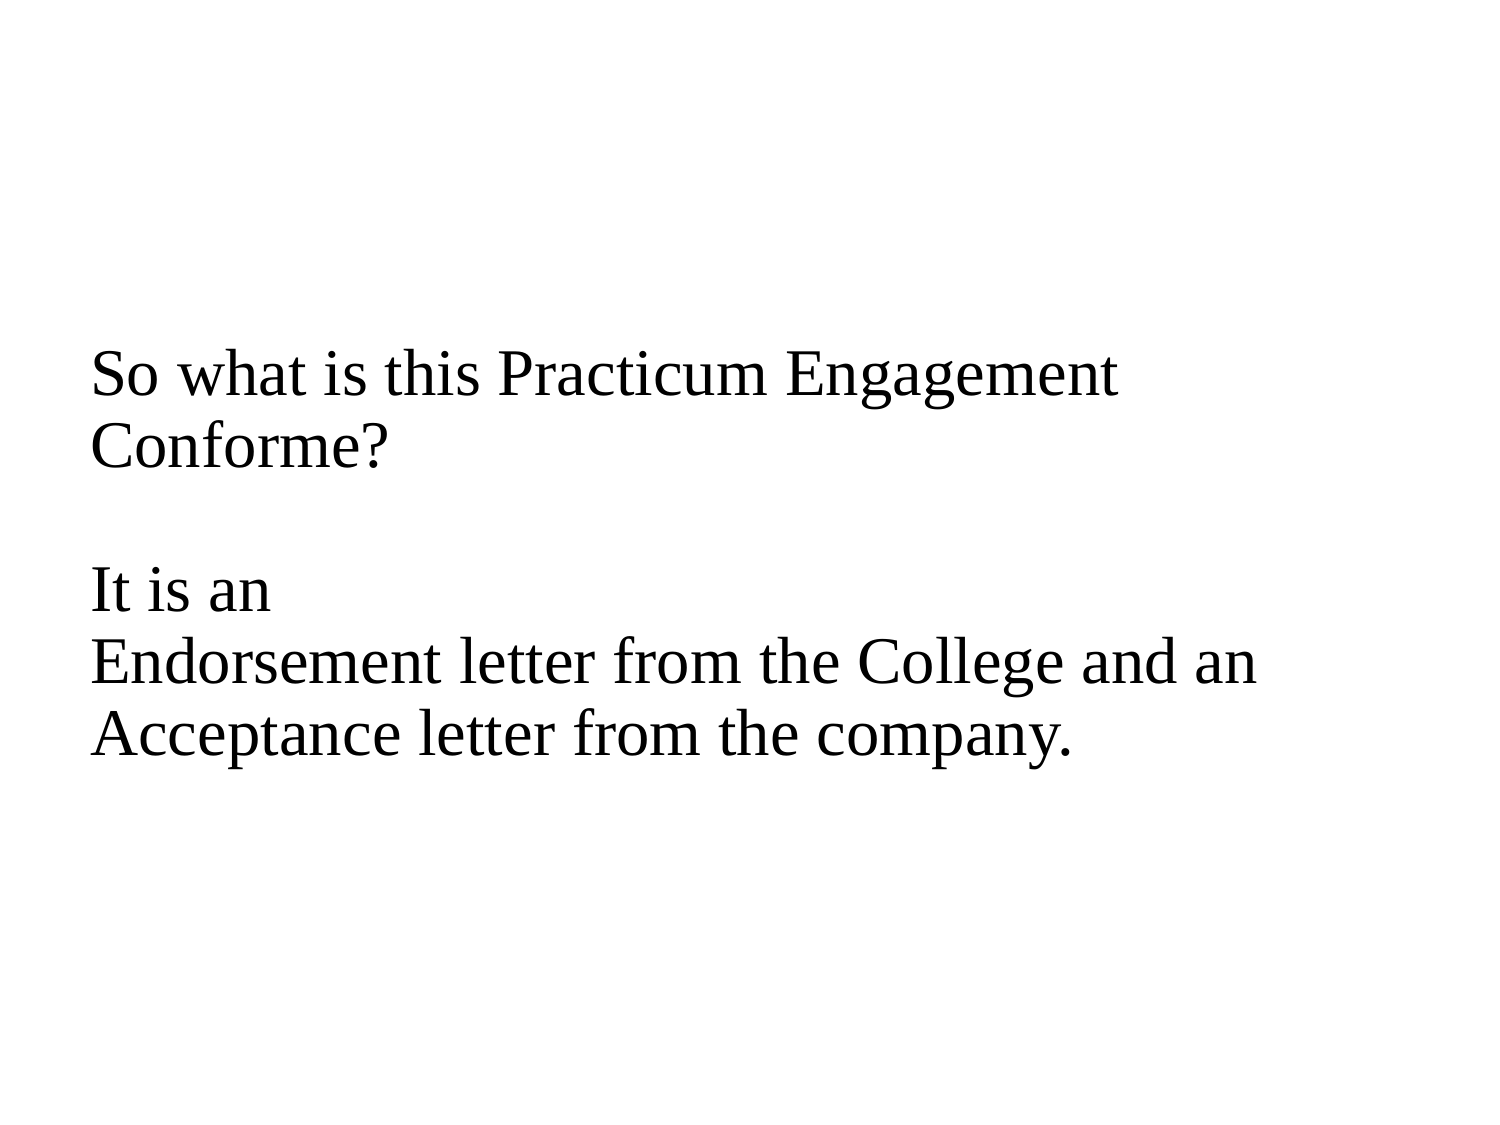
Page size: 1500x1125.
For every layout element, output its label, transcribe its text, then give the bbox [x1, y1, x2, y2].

title So what is this Practicum Engagement Conforme? It is an Endorsement letter from the College and an Acceptance letter from the company. [75, 45, 1425, 1063]
